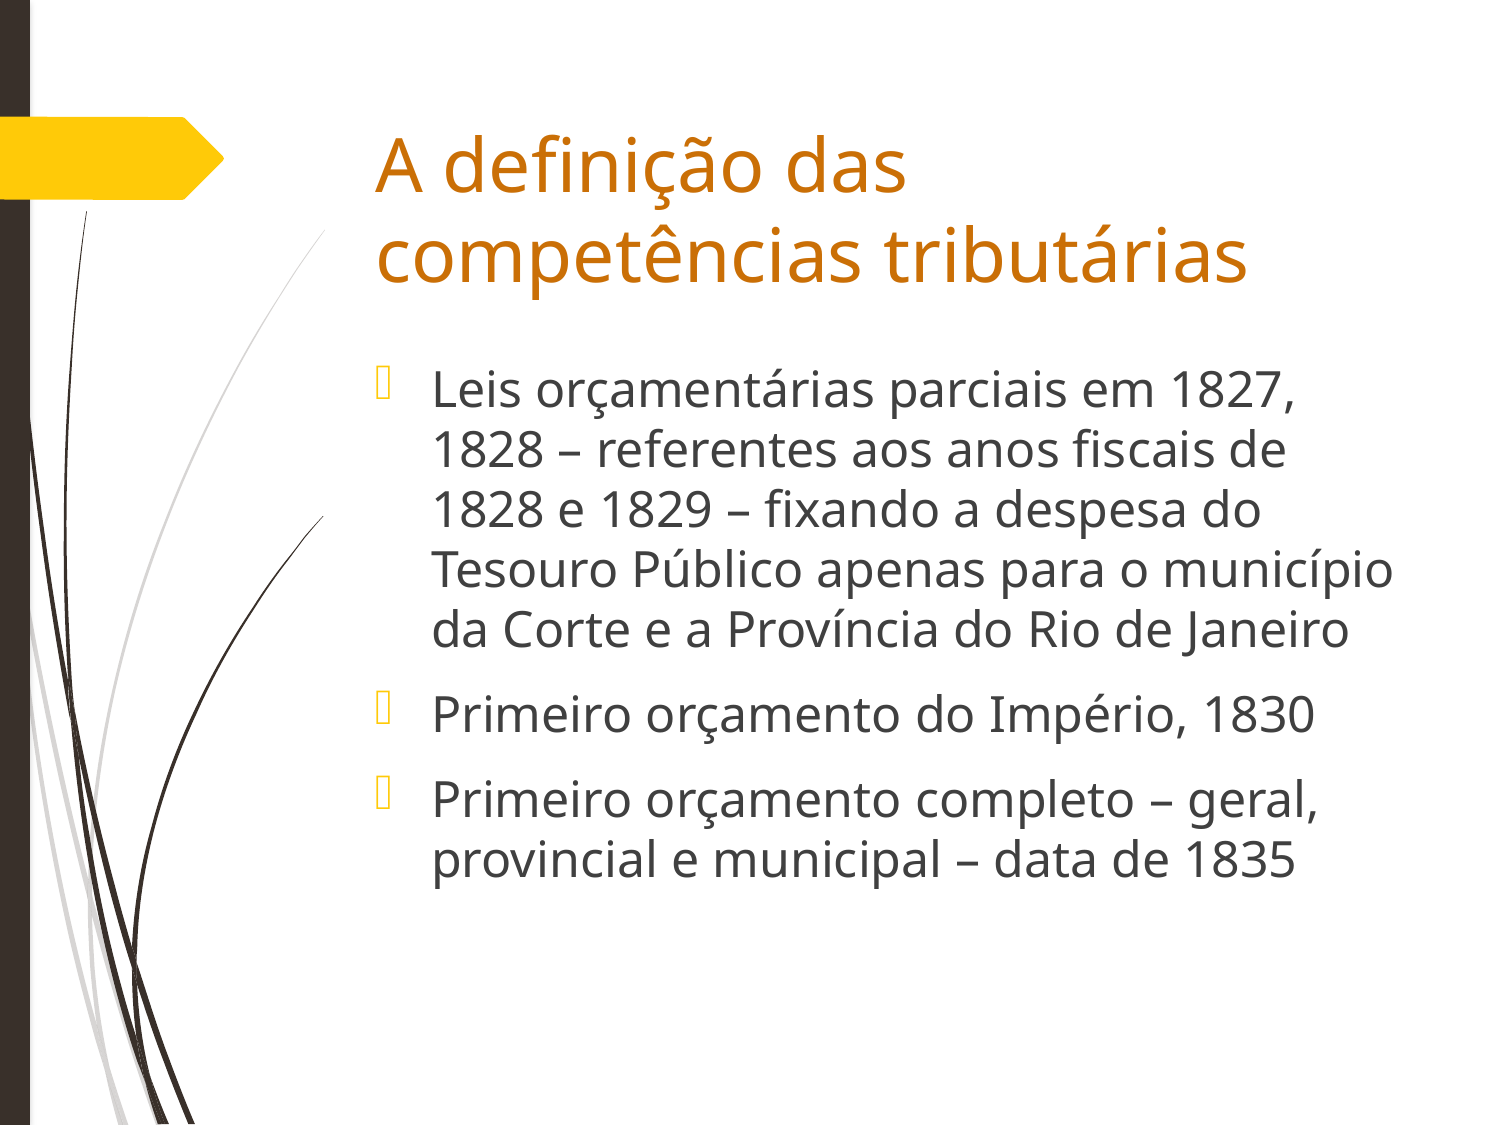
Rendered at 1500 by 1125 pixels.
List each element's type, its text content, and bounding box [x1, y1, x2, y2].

list Leis orçamentárias parciais em 1827, 1828 – referentes aos anos fiscais de 1828 e 1829 – fixando a despesa do Tesouro Público apenas para o município da Corte e a Província do Rio de Janeiro Primeiro orçamento do Império, 1830 Primeiro orçamento completo – geral, provincial e municipal – data de 1835 [359, 350, 1424, 1094]
title A definição das competências tributárias [360, 102, 1424, 313]
